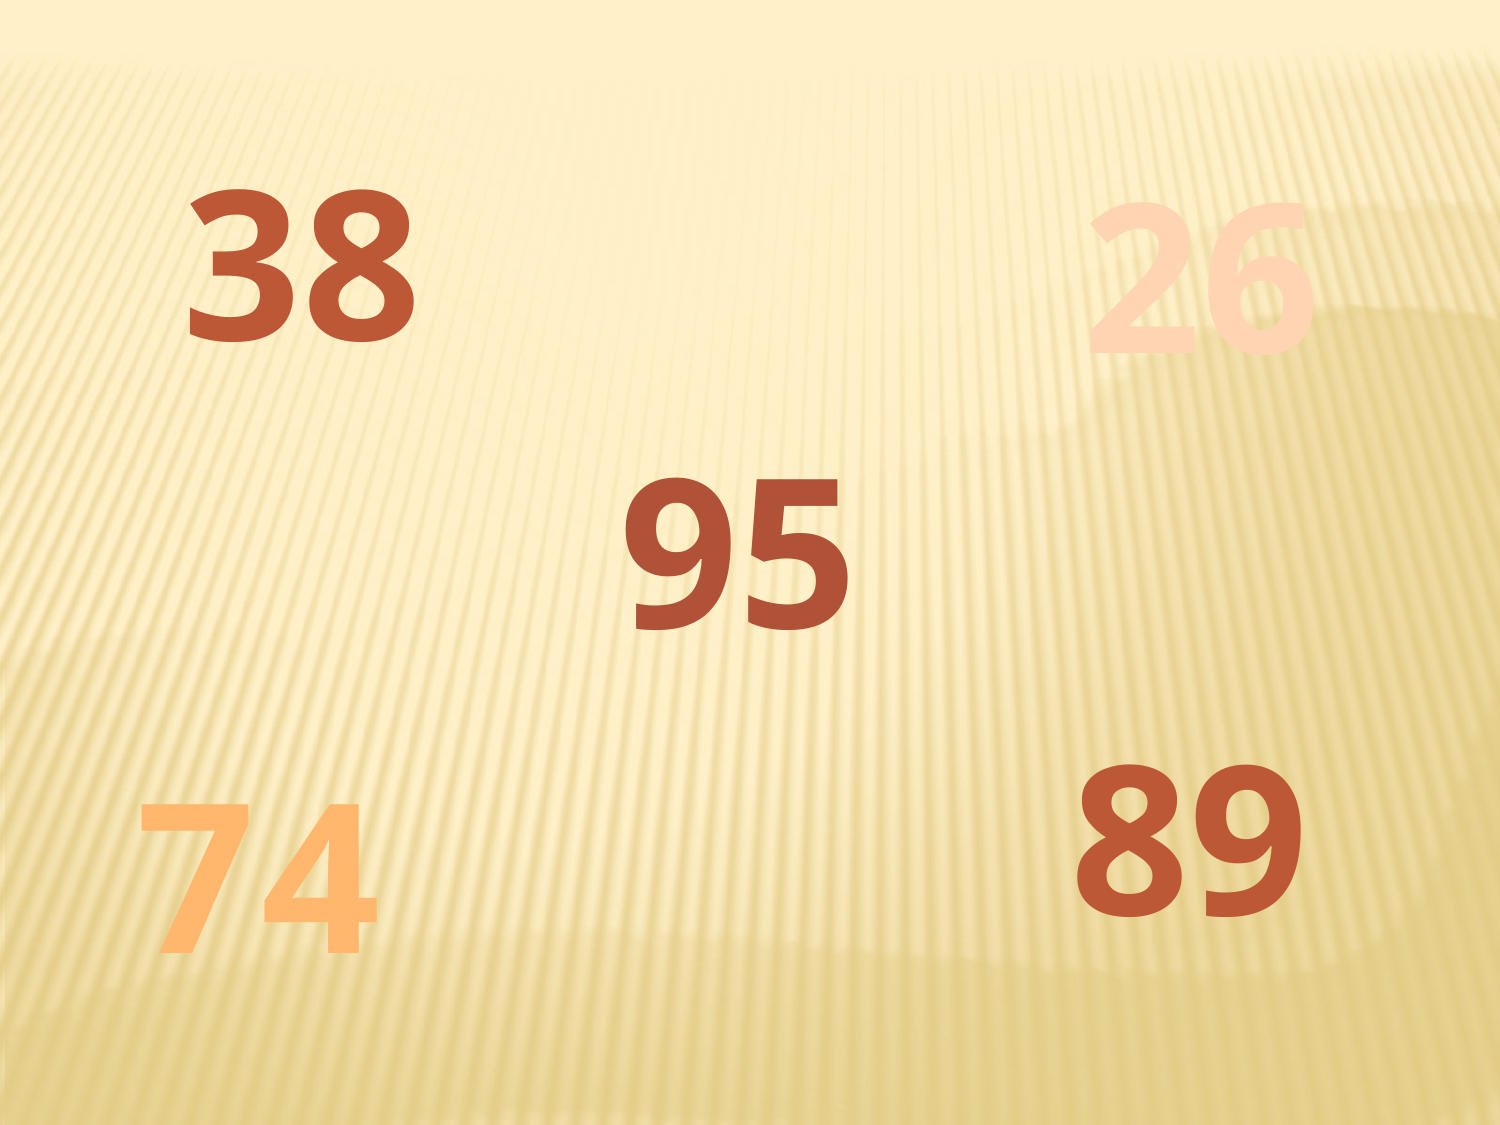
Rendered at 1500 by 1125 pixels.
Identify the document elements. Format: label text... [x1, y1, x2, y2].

text_box 95 [600, 412, 878, 678]
text_box 26 [1067, 137, 1336, 403]
text_box 74 [121, 737, 396, 1003]
text_box 38 [167, 125, 437, 390]
text_box 89 [1055, 699, 1325, 965]
